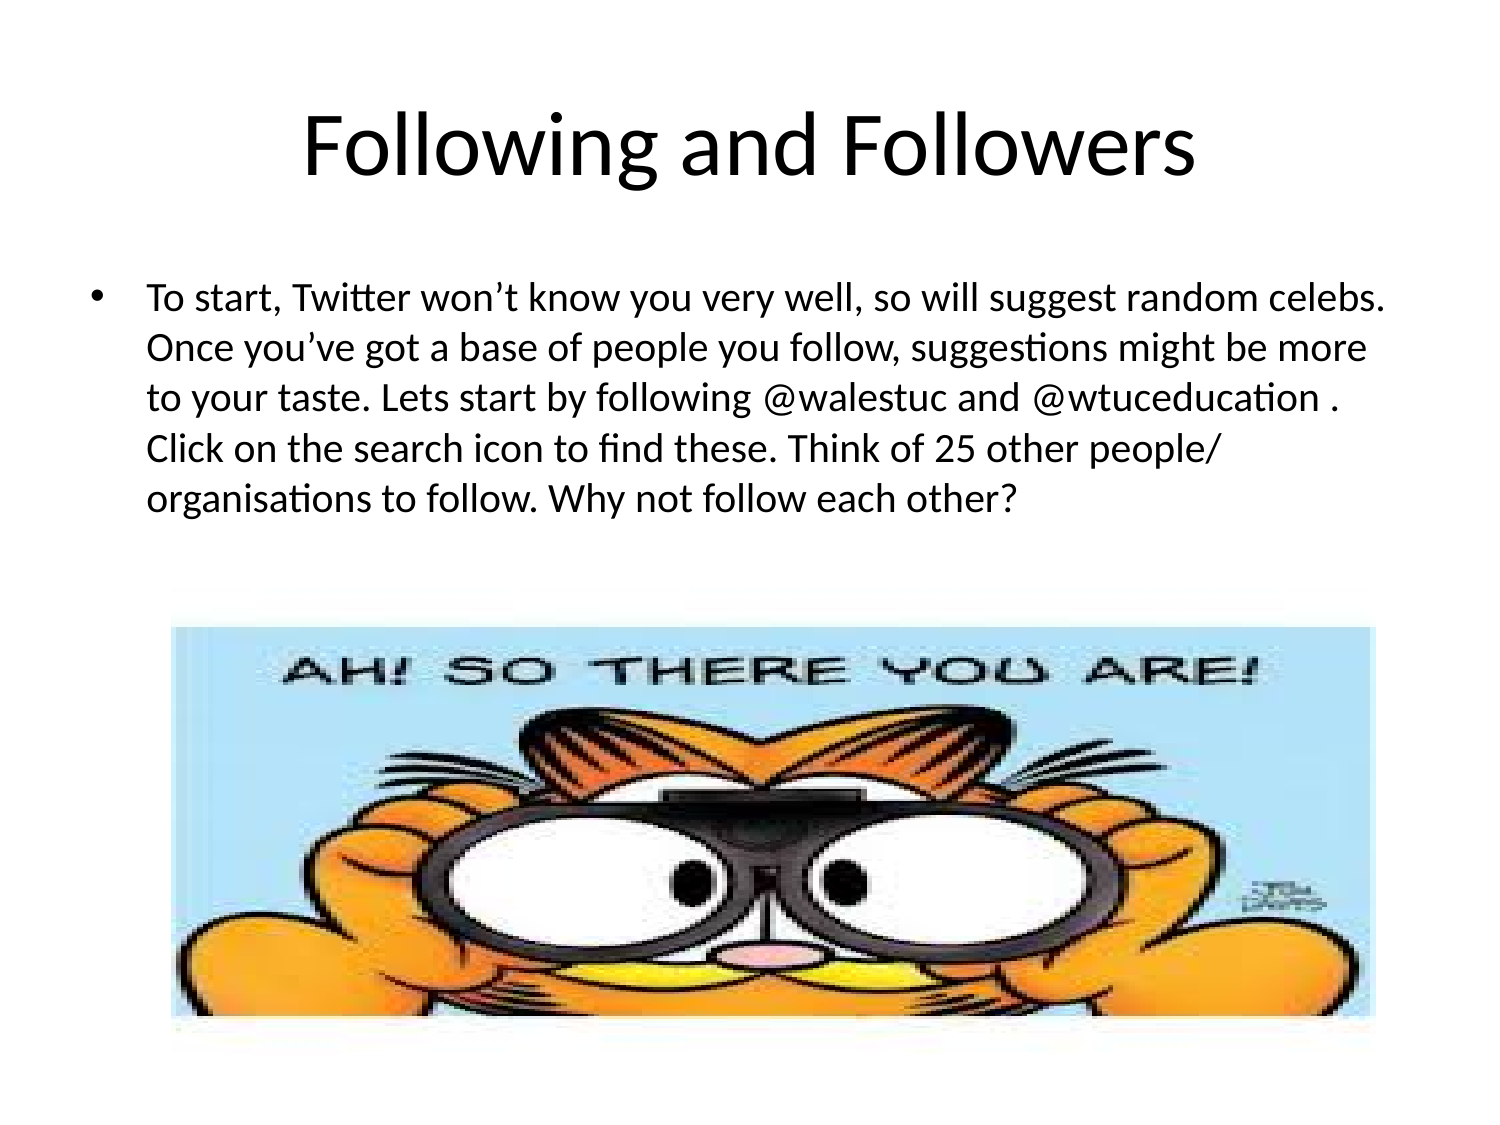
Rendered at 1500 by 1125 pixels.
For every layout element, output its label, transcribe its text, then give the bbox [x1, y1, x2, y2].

picture [170, 550, 1377, 1095]
list To start, Twitter won’t know you very well, so will suggest random celebs. Once you’ve got a base of people you follow, suggestions might be more to your taste. Lets start by following @walestuc and @wtuceducation . Click on the search icon to find these. Think of 25 other people/ organisations to follow. Why not follow each other? [75, 262, 1425, 1005]
title Following and Followers [75, 45, 1425, 233]
